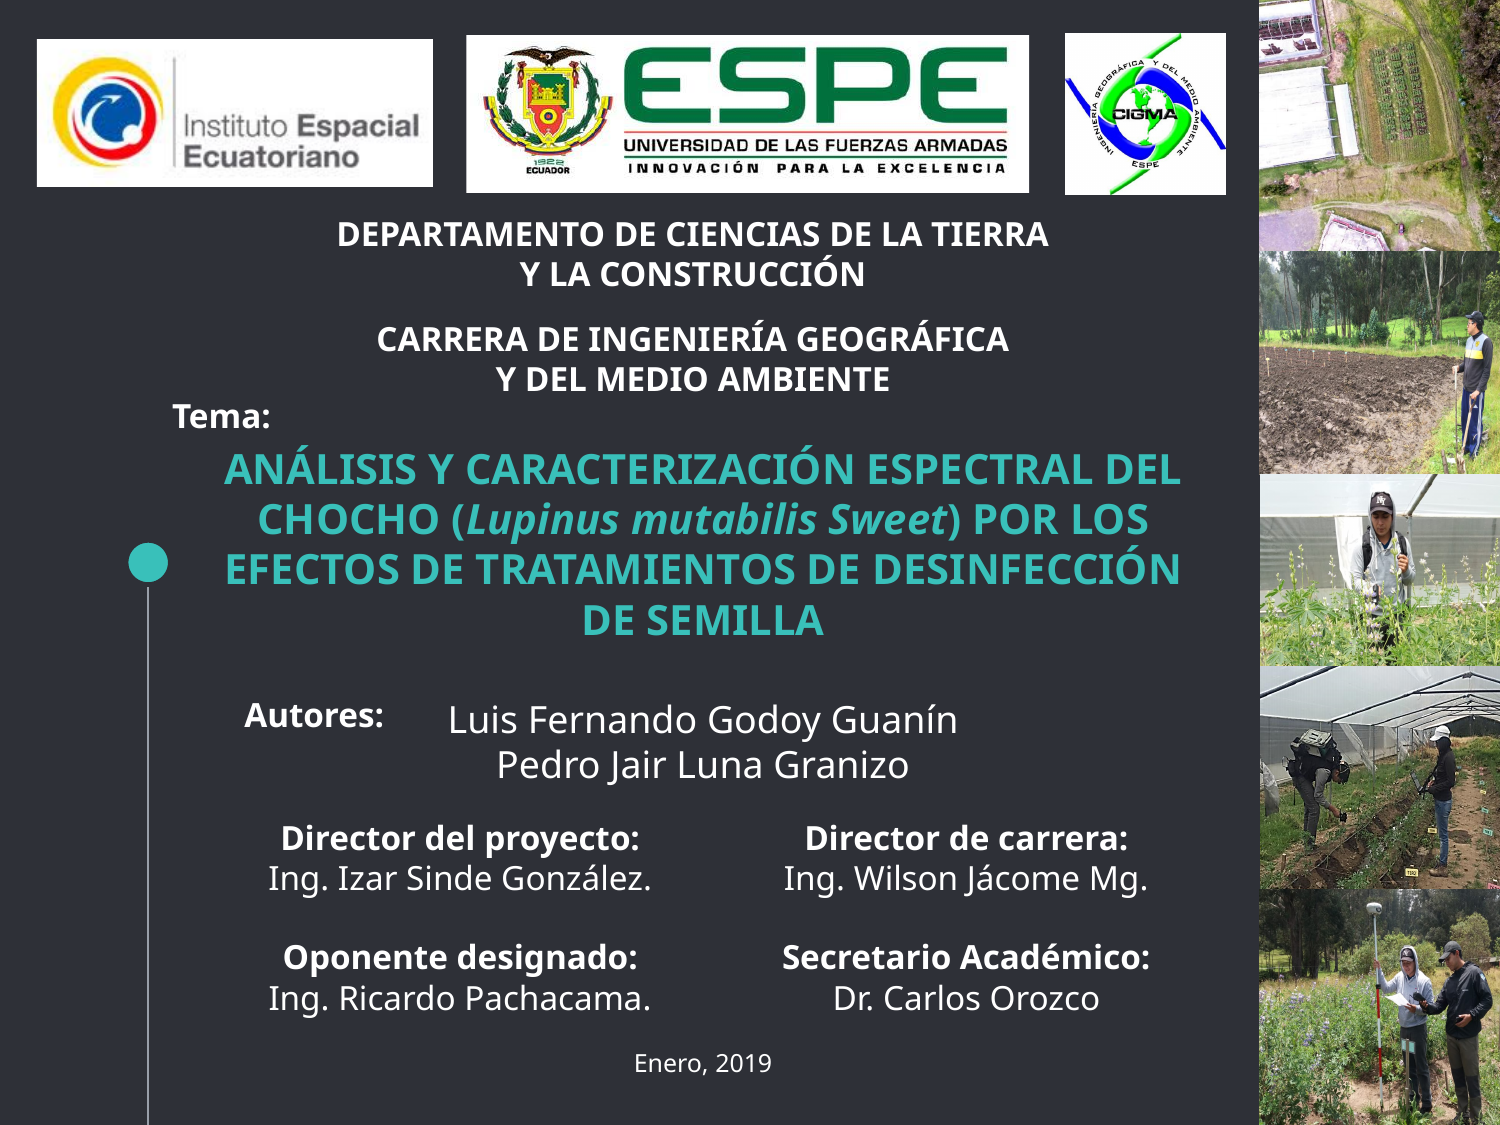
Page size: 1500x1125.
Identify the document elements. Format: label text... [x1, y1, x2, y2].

text_box Autores: [229, 686, 390, 741]
text_box Director del proyecto: Ing. Izar Sinde González. Oponente designado: Ing. Ricardo Pachacama. [247, 809, 674, 1024]
text_box Director de carrera: Ing. Wilson Jácome Mg. Secretario Académico: Dr. Carlos Orozco [762, 809, 1171, 1024]
picture [1065, 33, 1227, 195]
text_box DEPARTAMENTO DE CIENCIAS DE LA TIERRA Y LA CONSTRUCCIÓN CARRERA DE INGENIERÍA GEOGRÁFICA Y DEL MEDIO AMBIENTE [321, 205, 1065, 406]
picture [36, 39, 434, 187]
title ANÁLISIS Y CARACTERIZACIÓN ESPECTRAL DEL CHOCHO (Lupinus mutabilis Sweet) POR LOS EFECTOS DE TRATAMIENTOS DE DESINFECCIÓN DE SEMILLA [194, 428, 1212, 667]
picture [1258, 0, 1500, 1125]
text_box Luis Fernando Godoy Guanín Pedro Jair Luna Granizo [390, 680, 1017, 806]
text_box Enero, 2019 [518, 1032, 888, 1090]
text_box Tema: [157, 387, 287, 443]
picture [466, 35, 1030, 194]
